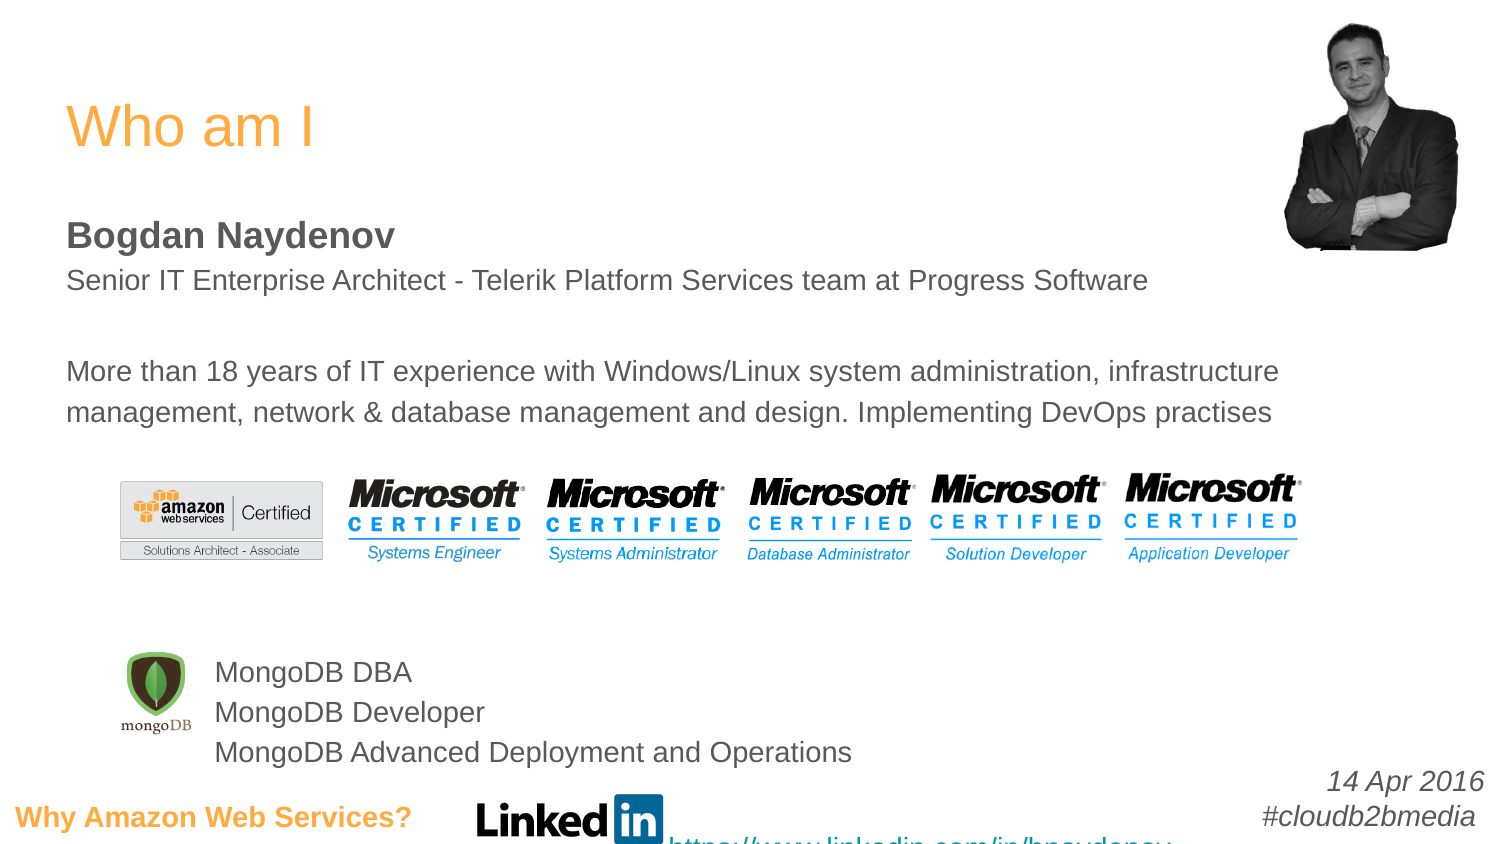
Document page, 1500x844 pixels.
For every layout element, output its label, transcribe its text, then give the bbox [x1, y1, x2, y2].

text_box Bogdan Naydenov Senior IT Enterprise Architect - Telerik Platform Services team at Progress Software More than 18 years of IT experience with Windows/Linux system administration, infrastructure management, network & database management and design. Implementing DevOps practises MongoDB DBA MongoDB Developer MongoDB Advanced Deployment and Operations [51, 188, 1449, 844]
text_box Who am I [51, 72, 1241, 167]
picture [110, 640, 202, 748]
picture [924, 467, 1112, 574]
picture [742, 471, 922, 574]
picture [347, 477, 526, 564]
picture [546, 478, 725, 564]
picture [1116, 468, 1305, 567]
picture [116, 477, 326, 564]
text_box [476, 793, 1239, 844]
picture [1246, 14, 1483, 251]
